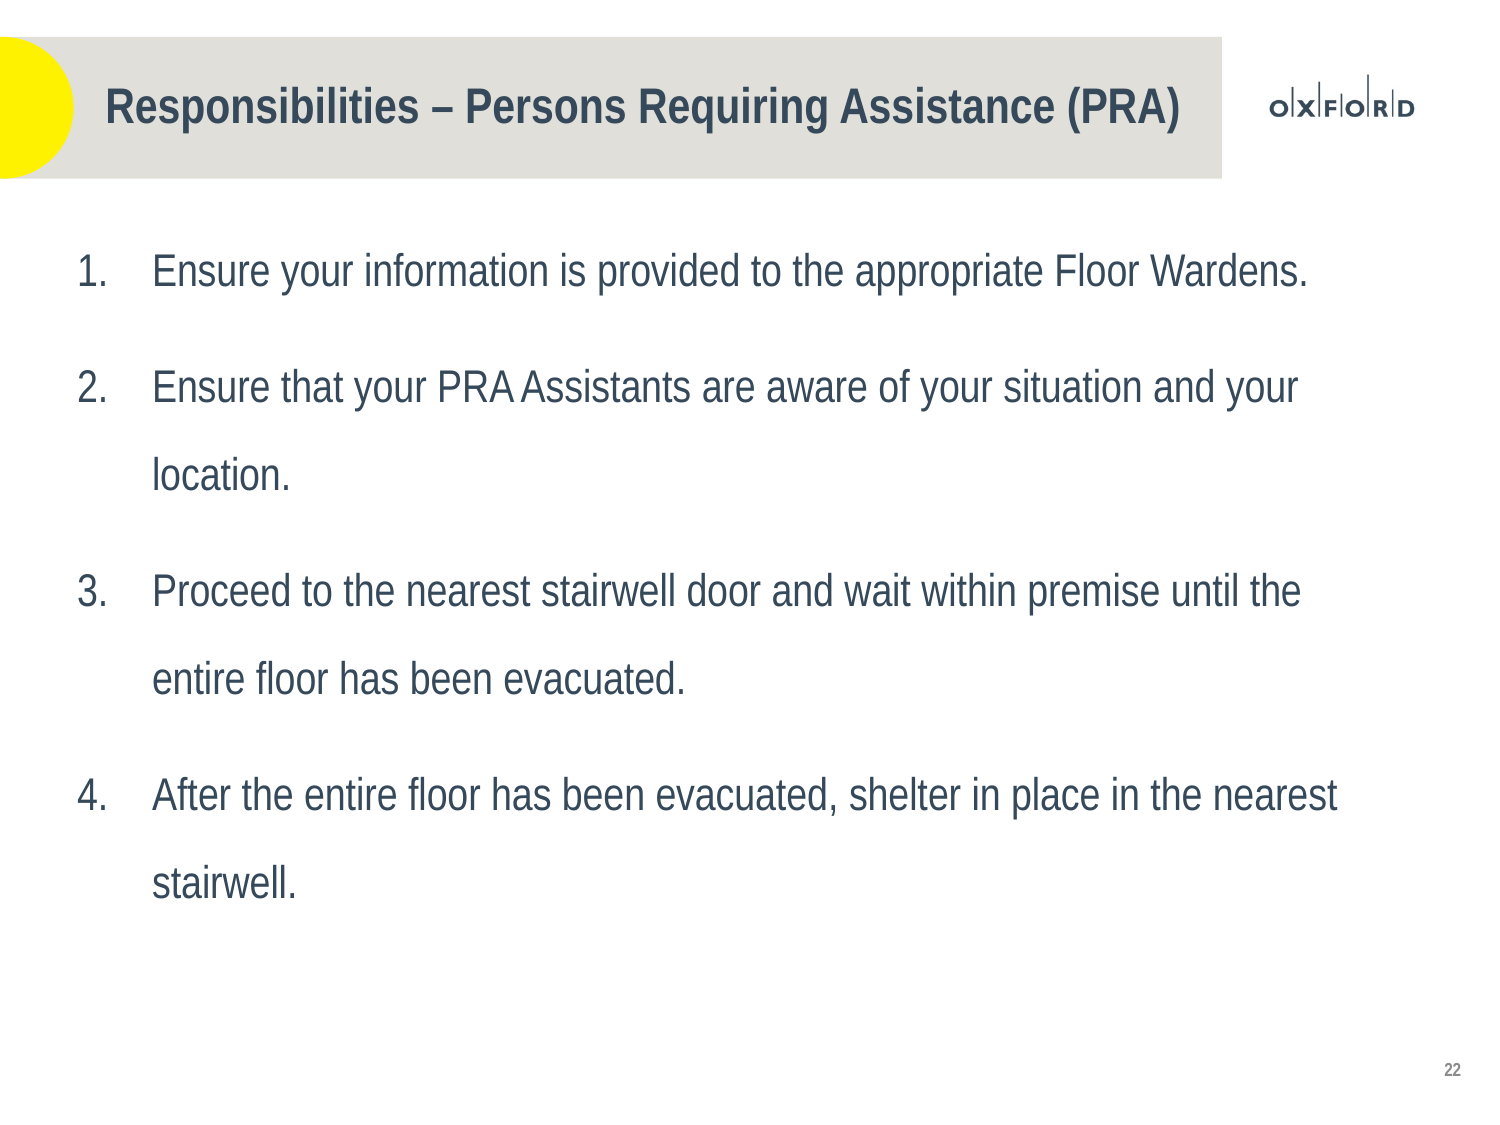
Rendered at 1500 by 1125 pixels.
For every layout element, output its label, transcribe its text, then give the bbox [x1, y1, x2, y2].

text_box Ensure your information is provided to the appropriate Floor Wardens. Ensure that your PRA Assistants are aware of your situation and your location. Proceed to the nearest stairwell door and wait within premise until the entire floor has been evacuated. After the entire floor has been evacuated, shelter in place in the nearest stairwell. [62, 200, 1400, 1017]
picture [1221, 31, 1461, 180]
slide_number 22 [1138, 1039, 1477, 1100]
title Responsibilities – Persons Requiring Assistance (PRA) [90, 58, 1215, 158]
